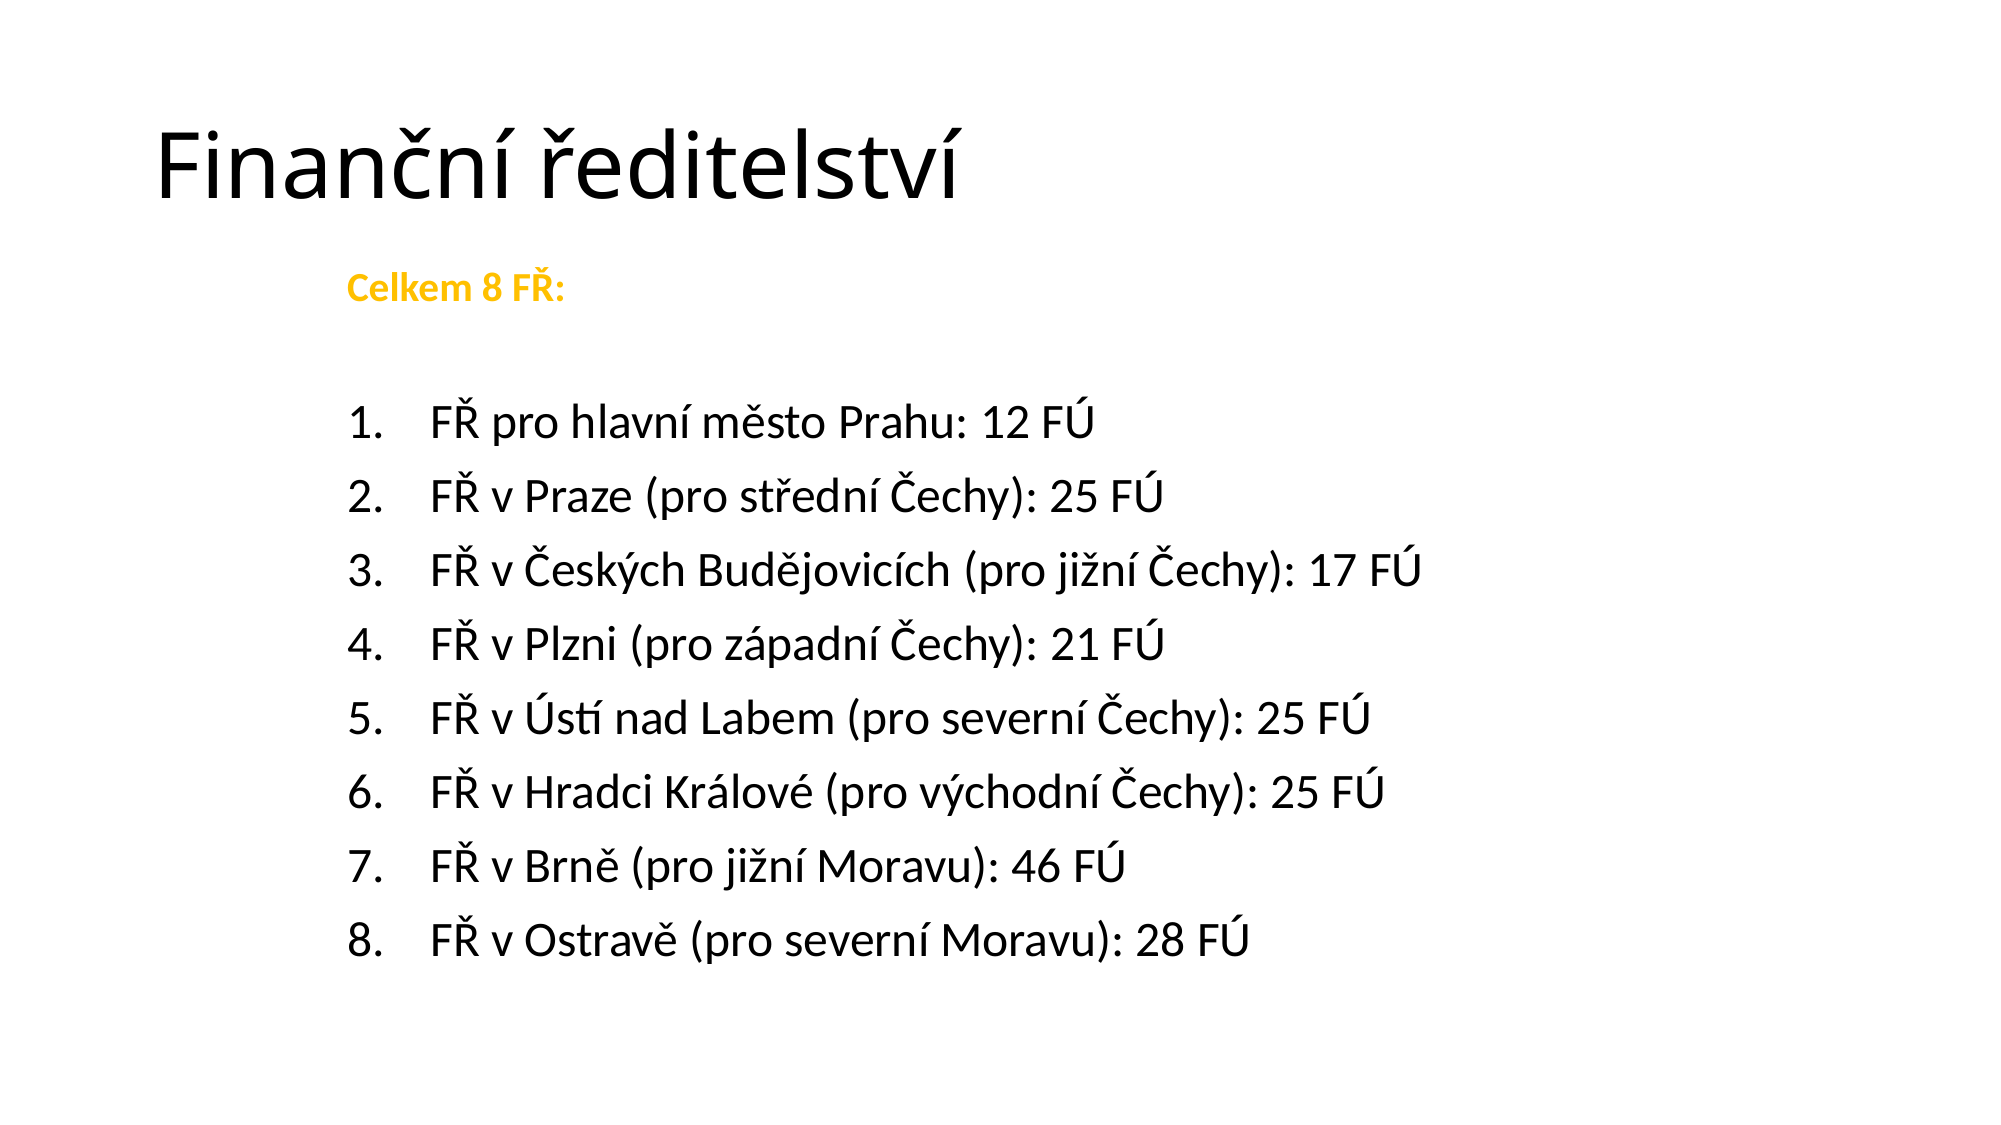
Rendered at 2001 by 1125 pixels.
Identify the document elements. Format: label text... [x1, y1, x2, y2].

title Finanční ředitelství [138, 60, 1864, 278]
list Celkem 8 FŘ: FŘ pro hlavní město Prahu: 12 FÚ FŘ v Praze (pro střední Čechy): 25 FÚ FŘ v Českých Budějovicích (pro jižní Čechy): 17 FÚ FŘ v Plzni (pro západní Čechy): 21 FÚ FŘ v Ústí nad Labem (pro severní Čechy): 25 FÚ FŘ v Hradci Králové (pro východní Čechy): 25 FÚ FŘ v Brně (pro jižní Moravu): 46 FÚ FŘ v Ostravě (pro severní Moravu): 28 FÚ [332, 257, 1682, 982]
